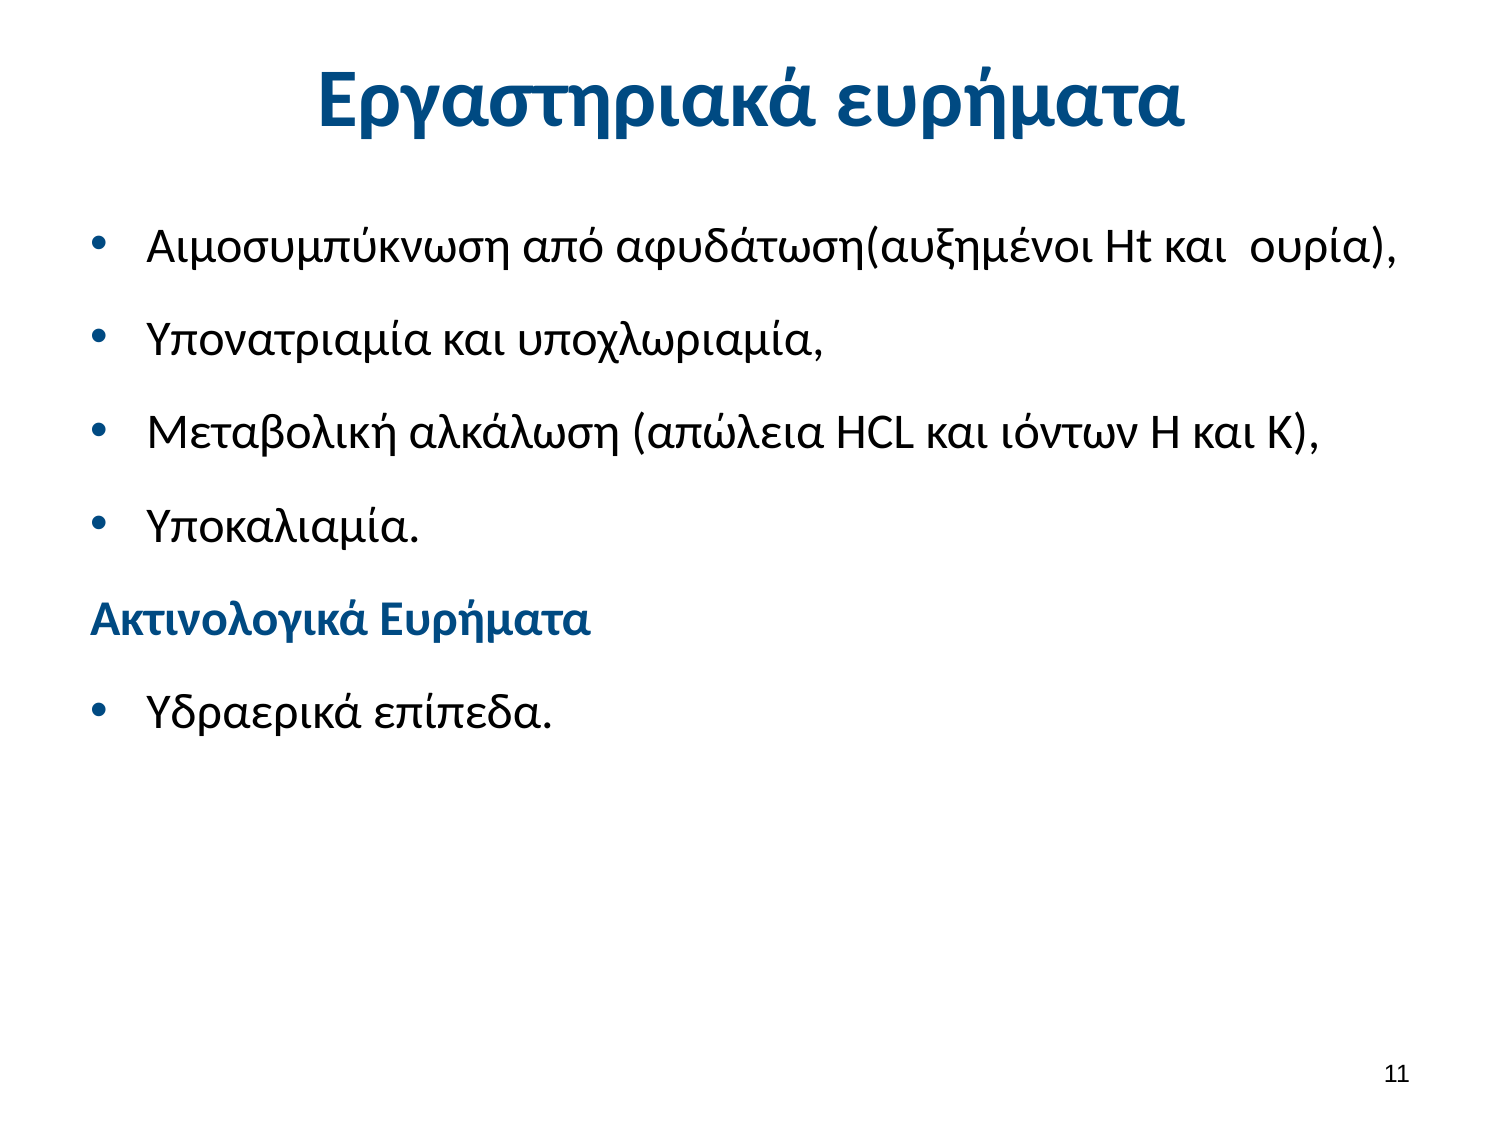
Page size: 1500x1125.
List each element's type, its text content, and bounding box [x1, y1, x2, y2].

slide_number 10 [1074, 1042, 1425, 1103]
title Εργαστηριακά ευρήματα [76, 19, 1427, 169]
list Αιμοσυμπύκνωση από αφυδάτωση(αυξημένοι Ht και ουρία), Υπονατριαμία και υποχλωριαμία, Μεταβολική αλκάλωση (απώλεια HCL και ιόντων Η και Κ), Υποκαλιαμία. Ακτινολογικά Ευρήματα Υδραερικά επίπεδα. [75, 196, 1425, 1024]
